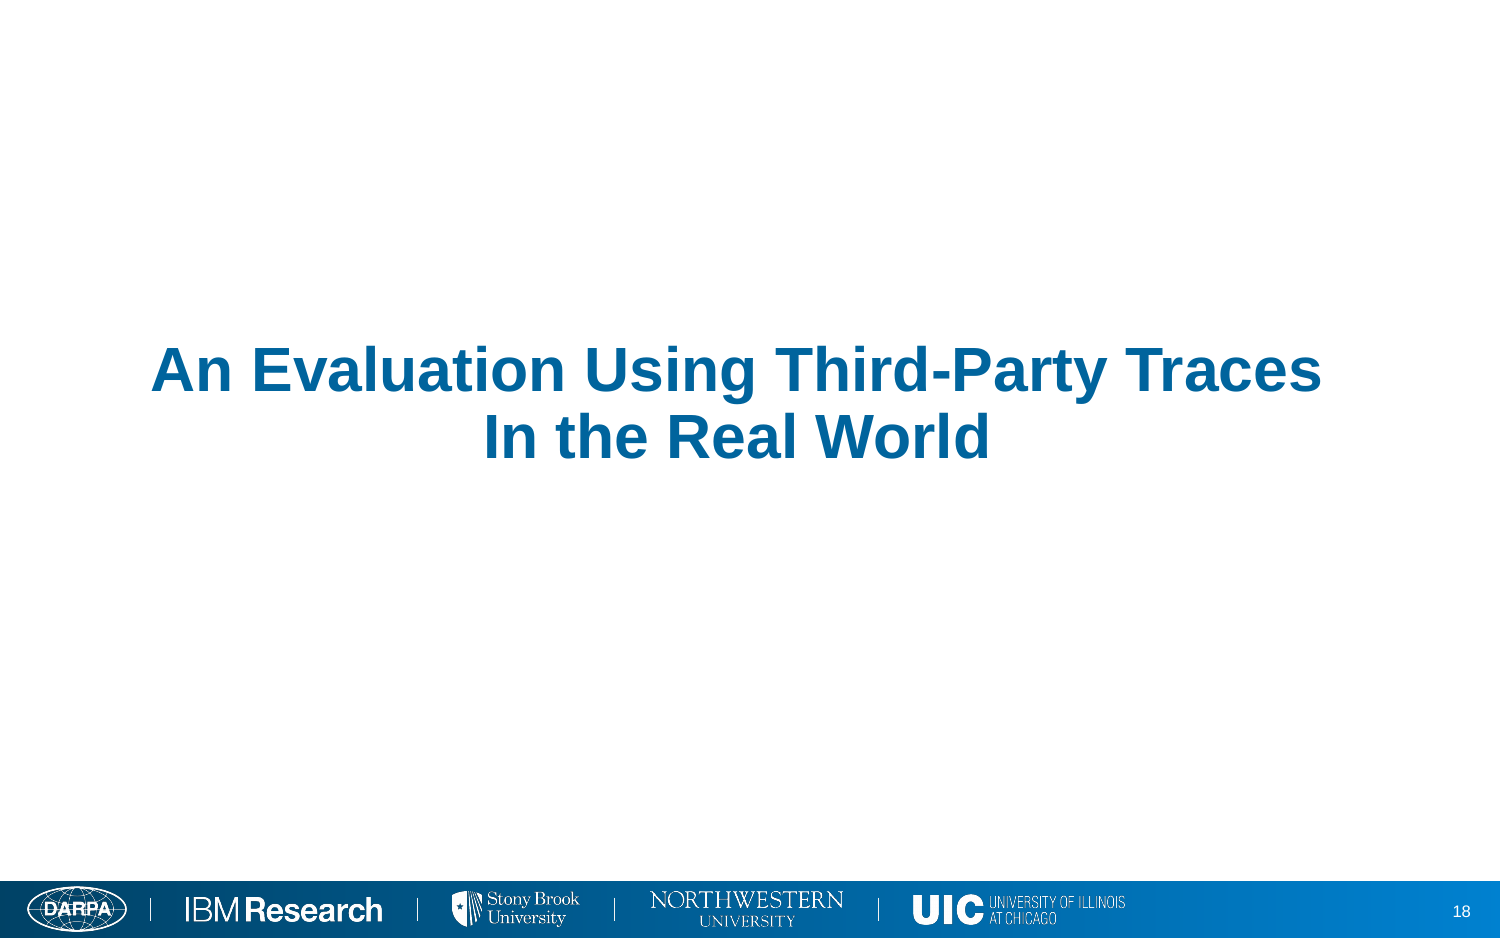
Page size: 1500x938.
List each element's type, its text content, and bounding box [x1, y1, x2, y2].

picture [186, 897, 382, 922]
picture [913, 894, 1125, 925]
subtitle An Evaluation Using Third-Party Traces In the Real World [124, 329, 1351, 557]
picture [650, 891, 843, 927]
picture [452, 891, 580, 927]
picture [27, 886, 127, 932]
